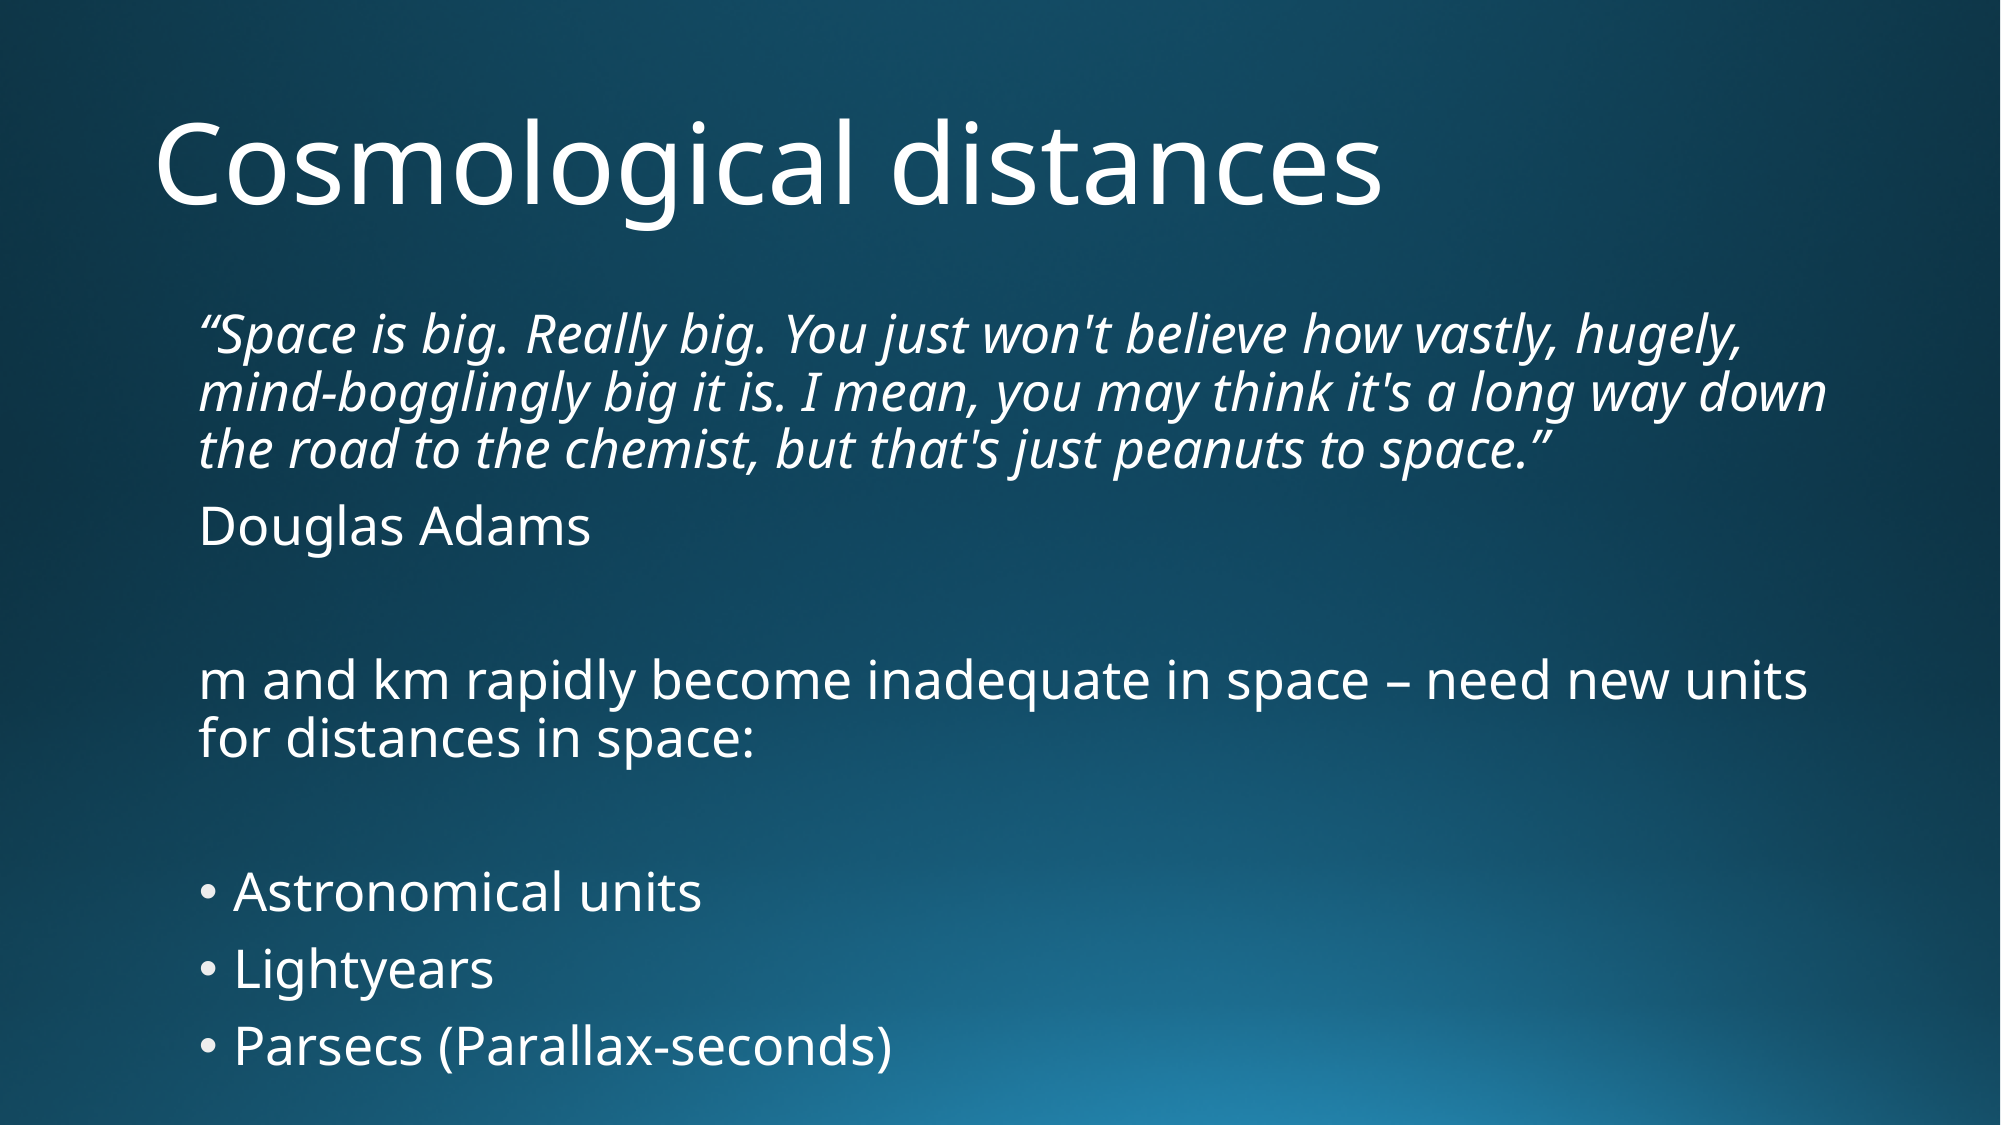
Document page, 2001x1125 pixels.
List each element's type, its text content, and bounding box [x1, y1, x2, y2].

title Cosmological distances [137, 59, 1863, 278]
list “Space is big. Really big. You just won't believe how vastly, hugely, mind-bogglingly big it is. I mean, you may think it's a long way down the road to the chemist, but that's just peanuts to space.” Douglas Adams m and km rapidly become inadequate in space – need new units for distances in space: Astronomical units Lightyears Parsecs (Parallax-seconds) [183, 299, 1863, 1090]
picture [0, 0, 2001, 1125]
